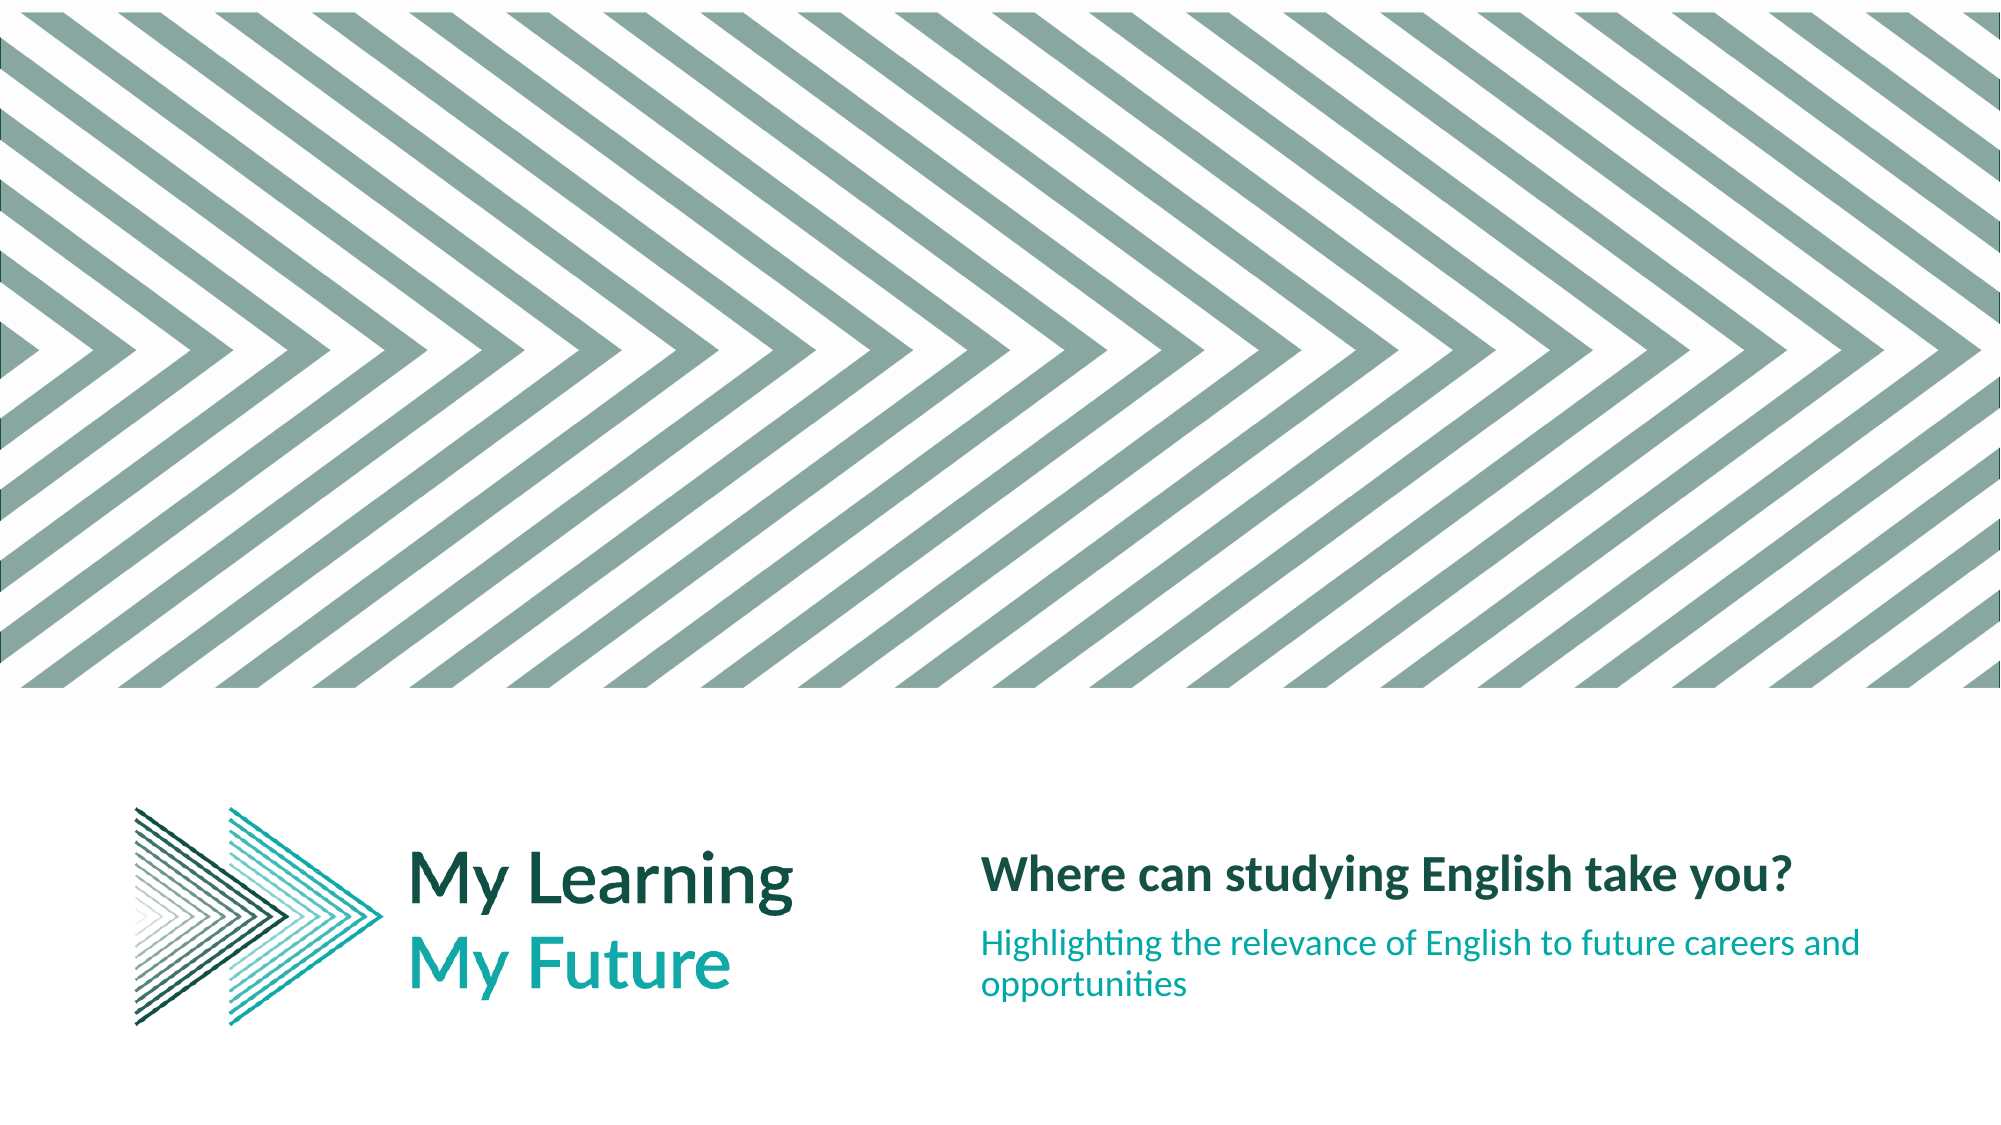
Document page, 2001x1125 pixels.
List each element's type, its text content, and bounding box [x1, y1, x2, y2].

picture [101, 773, 842, 1060]
picture [0, 0, 2000, 717]
subtitle Where can studying English take you? Highlighting the relevance of English to future careers and opportunities [965, 838, 1896, 1057]
